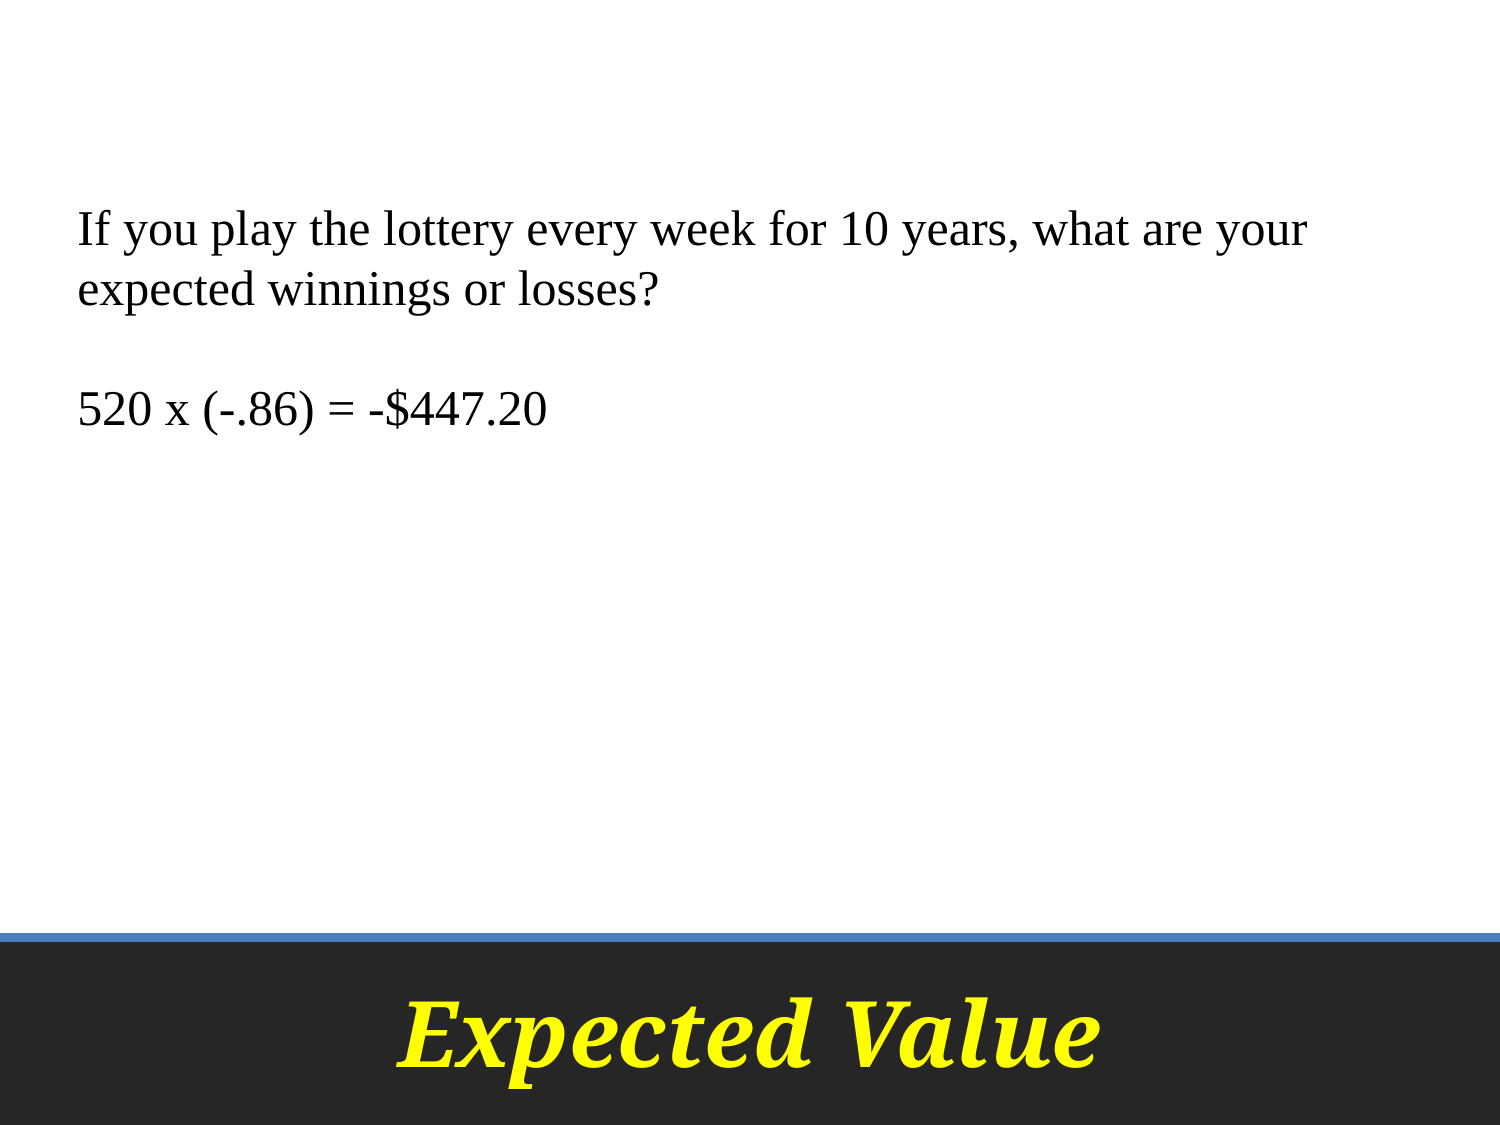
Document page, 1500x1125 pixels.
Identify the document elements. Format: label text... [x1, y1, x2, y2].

text_box If you play the lottery every week for 10 years, what are your expected winnings or losses? 520 x (-.86) = -$447.20 [62, 187, 1463, 435]
title Expected Value [37, 937, 1463, 1125]
